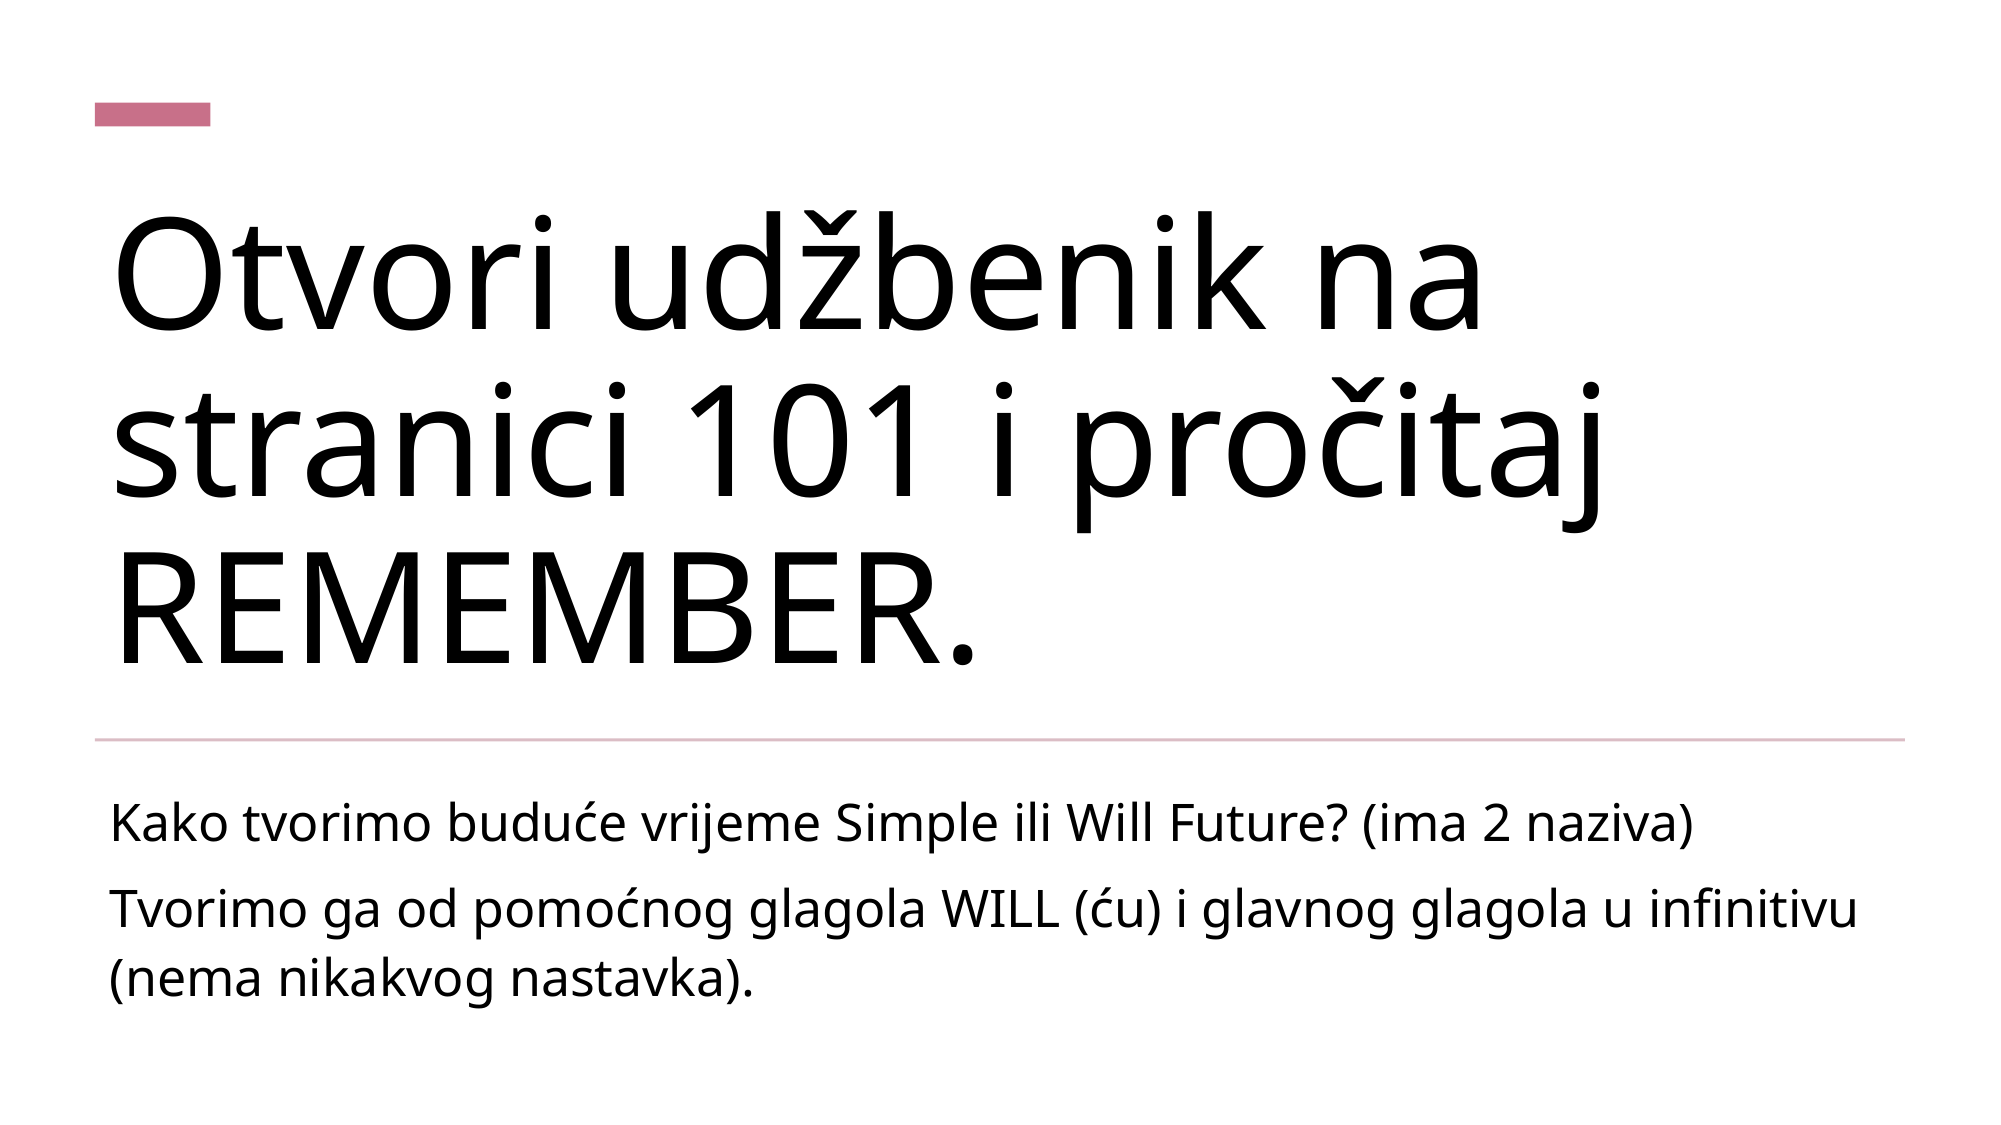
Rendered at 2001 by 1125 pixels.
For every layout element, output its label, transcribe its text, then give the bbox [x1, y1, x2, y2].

title Otvori udžbenik na stranici 101 i pročitaj REMEMBER. [94, 184, 1905, 705]
subtitle Kako tvorimo buduće vrijeme Simple ili Will Future? (ima 2 naziva) Tvorimo ga od pomoćnog glagola WILL (ću) i glavnog glagola u infinitivu (nema nikakvog nastavka). [94, 775, 1905, 1019]
